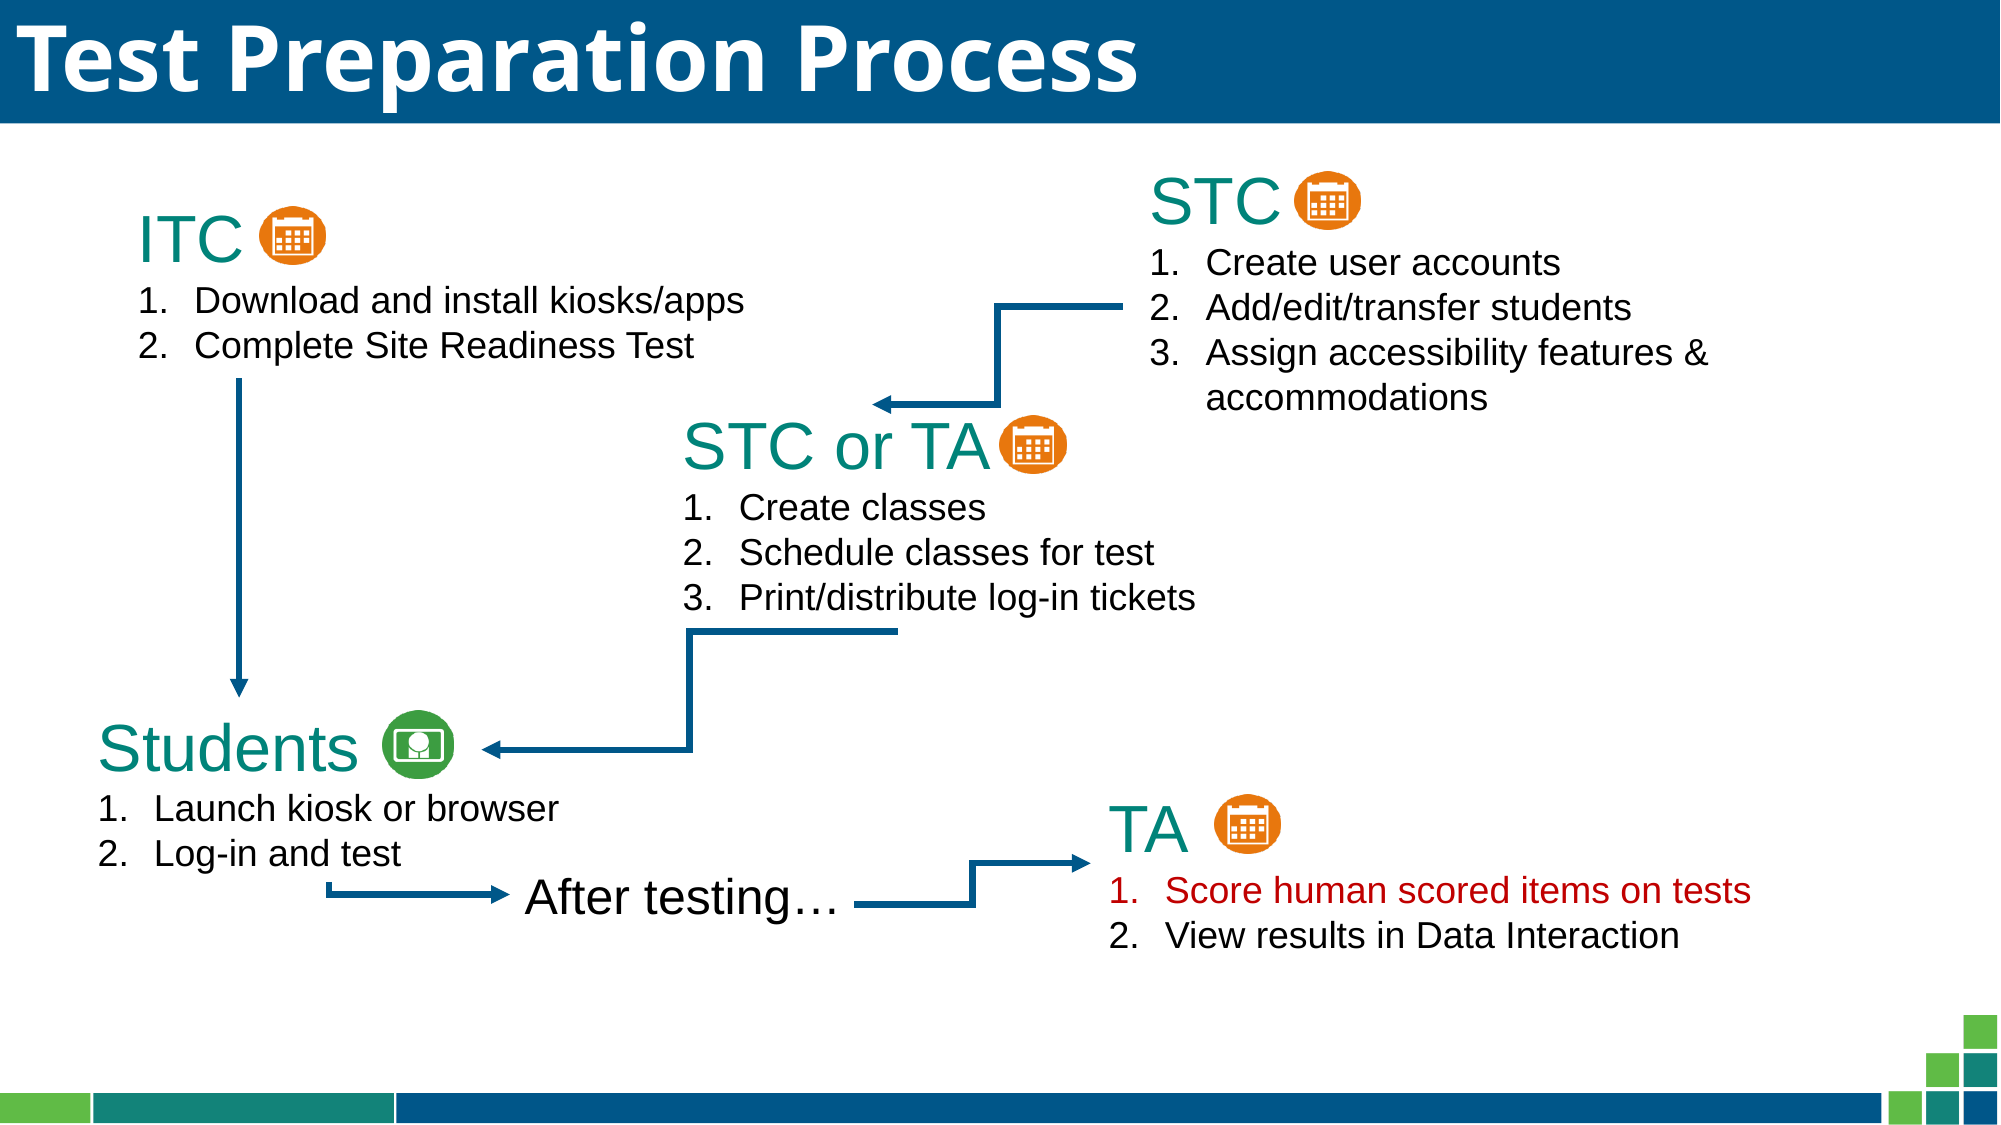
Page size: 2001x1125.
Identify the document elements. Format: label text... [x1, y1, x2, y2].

text_box TA Score human scored items on tests View results in Data Interaction [1093, 778, 1777, 964]
text_box ITC Download and install kiosks/apps Complete Site Readiness Test [123, 188, 840, 374]
text_box STC Create user accounts Add/edit/transfer students Assign accessibility features & accommodations [1134, 150, 1977, 426]
title Test Preparation Process [0, 0, 2000, 124]
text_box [854, 863, 1091, 905]
picture [1294, 171, 1361, 230]
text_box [872, 306, 1123, 405]
text_box Students Launch kiosk or browser Log-in and test [82, 697, 575, 882]
picture [259, 206, 326, 265]
picture [382, 710, 454, 779]
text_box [481, 631, 898, 750]
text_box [412, 799, 424, 980]
picture [1888, 1015, 2001, 1125]
text_box After testing… [509, 857, 857, 932]
picture [1214, 794, 1281, 854]
picture [999, 415, 1067, 474]
text_box STC or TA Create classes Schedule classes for test Print/distribute log-in tickets [667, 395, 1248, 626]
